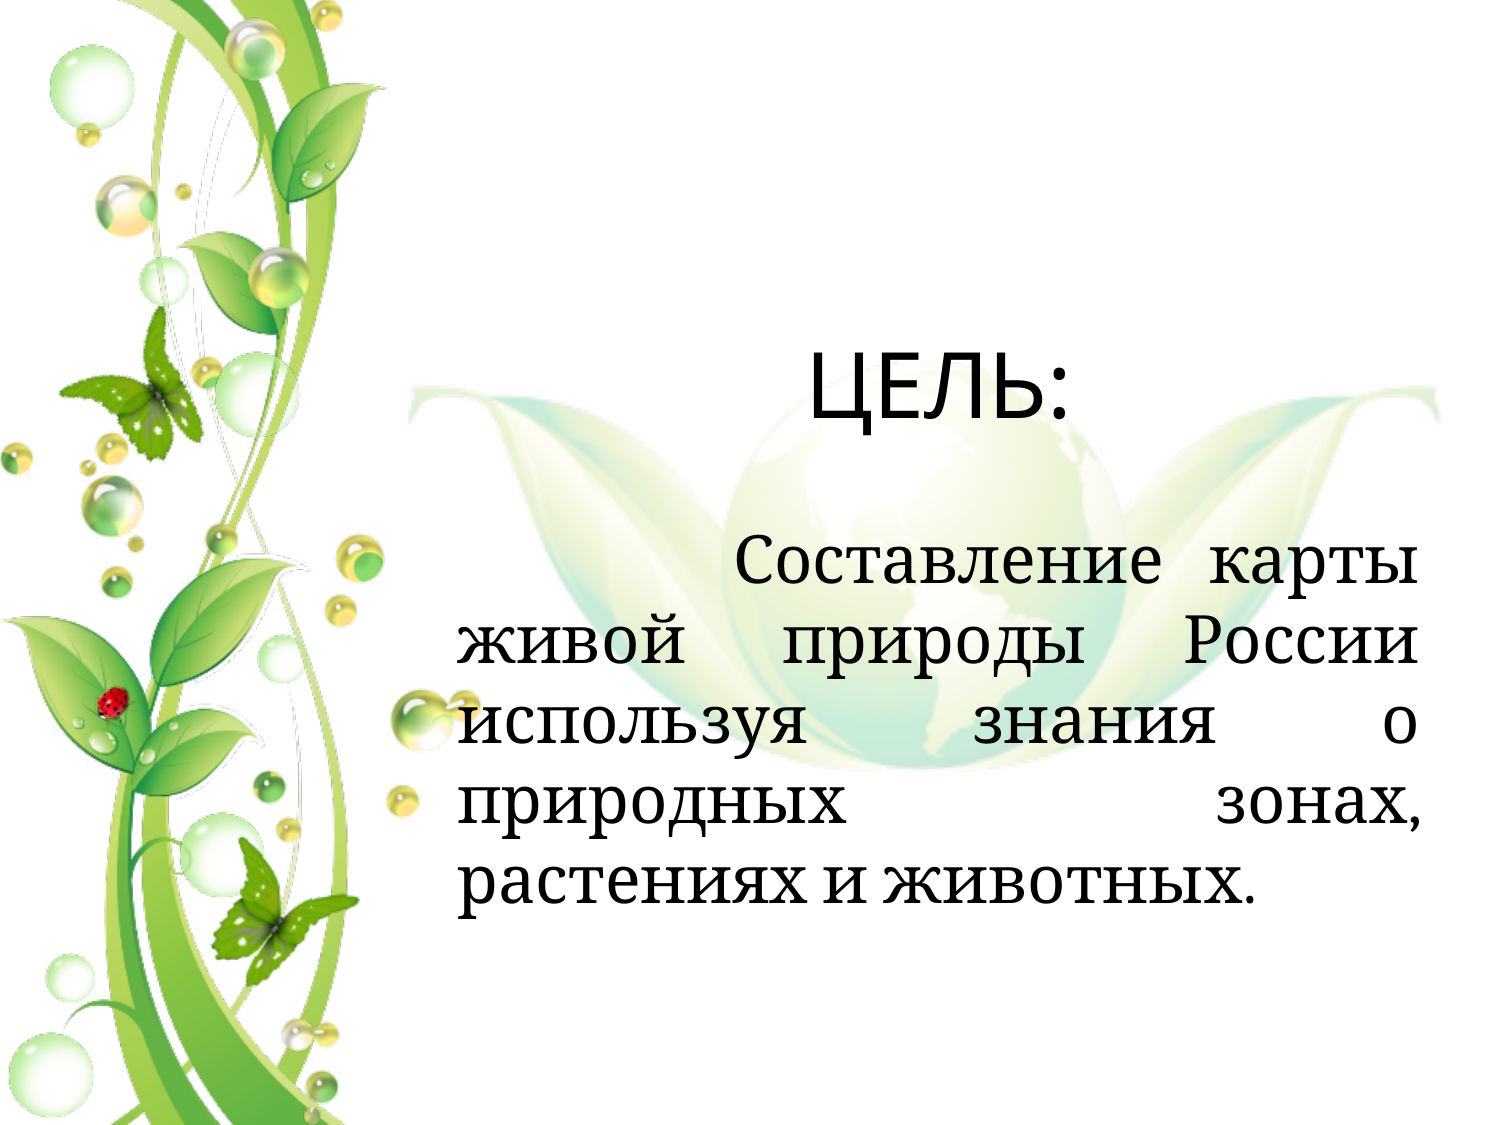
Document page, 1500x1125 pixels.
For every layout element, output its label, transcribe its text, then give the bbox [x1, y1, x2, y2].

picture [0, 0, 482, 1125]
text_box ЦЕЛЬ: Составление карты живой природы России используя знания о природных зонах, растениях и животных. [442, 219, 1435, 925]
